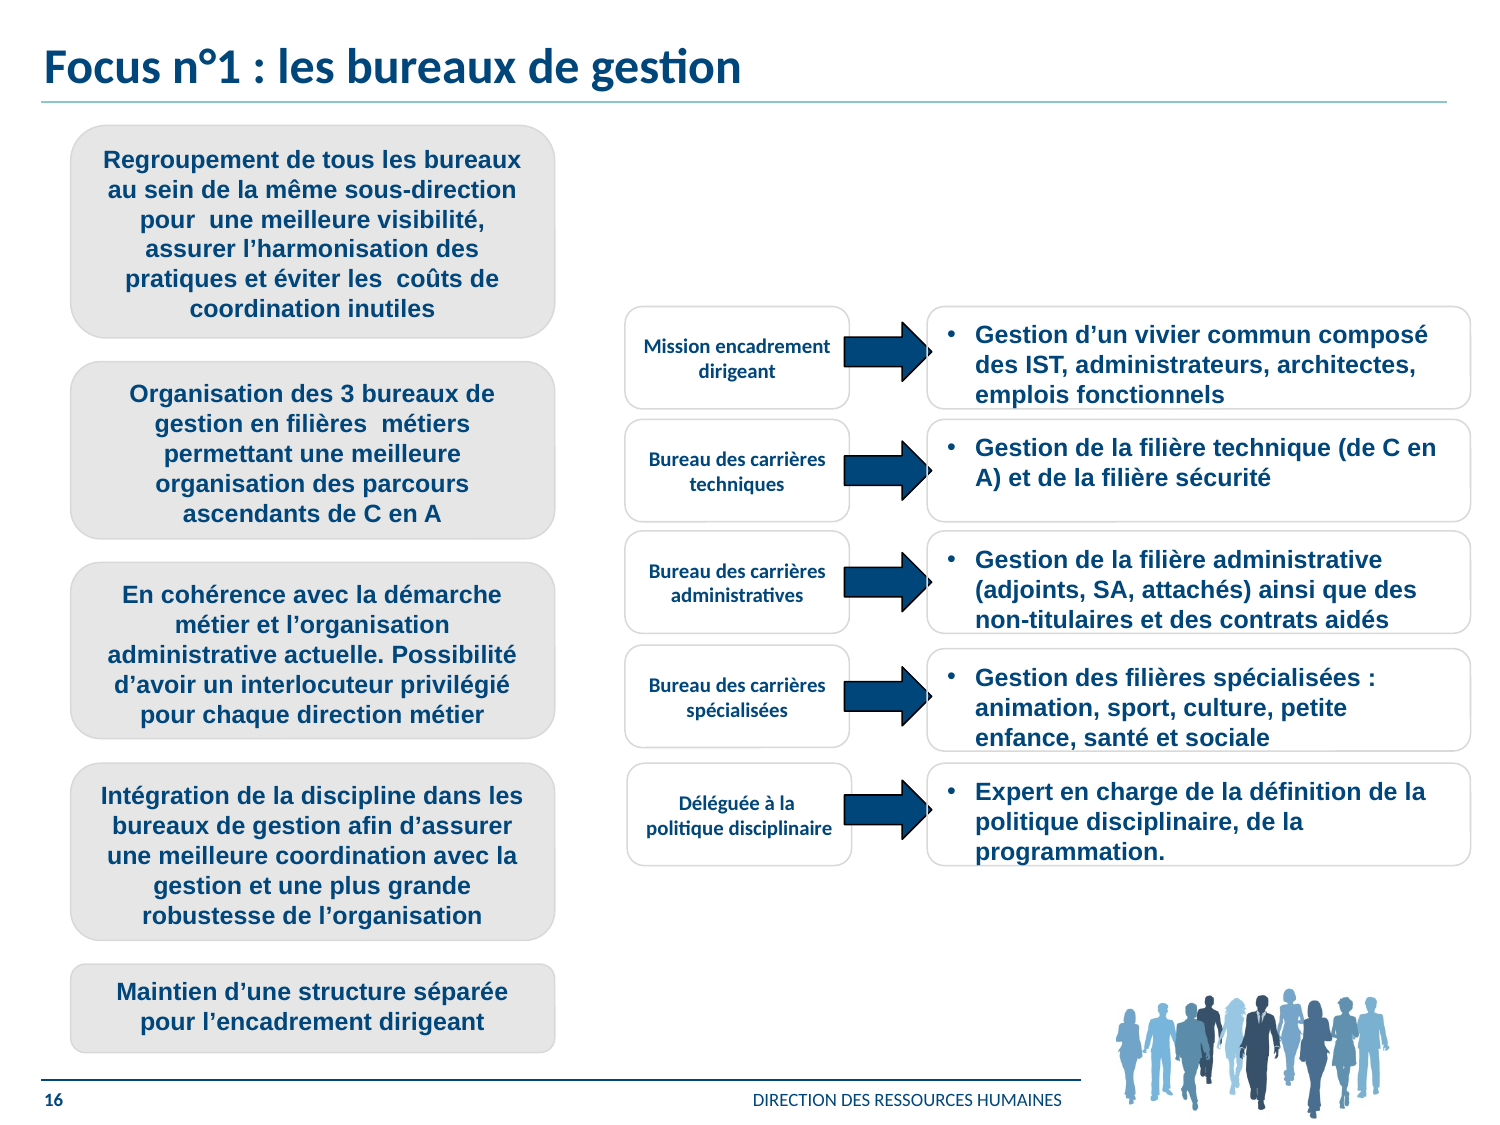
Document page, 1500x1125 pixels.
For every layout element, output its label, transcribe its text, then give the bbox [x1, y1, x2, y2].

text_box [844, 552, 927, 612]
text_box [844, 441, 927, 501]
text_box Intégration de la discipline dans les bureaux de gestion afin d’assurer une meilleure coordination avec la gestion et une plus grande robustesse de l’organisation [70, 763, 555, 941]
text_box En cohérence avec la démarche métier et l’organisation administrative actuelle. Possibilité d’avoir un interlocuteur privilégié pour chaque direction métier [70, 562, 555, 739]
text_box Gestion d’un vivier commun composé des IST, administrateurs, architectes, emplois fonctionnels [927, 306, 1471, 409]
text_box Bureau des carrières administratives [624, 530, 850, 634]
text_box Gestion de la filière administrative (adjoints, SA, attachés) ainsi que des non-titulaires et des contrats aidés [927, 530, 1471, 634]
text_box Gestion de la filière technique (de C en A) et de la filière sécurité [927, 419, 1471, 522]
text_box [844, 780, 927, 840]
list Focus n°1 : les bureaux de gestion [29, 42, 1447, 85]
text_box Bureau des carrières techniques [624, 419, 850, 522]
text_box Bureau des carrières spécialisées [624, 645, 850, 748]
text_box Maintien d’une structure séparée pour l’encadrement dirigeant [70, 964, 555, 1053]
text_box Mission encadrement dirigeant [624, 306, 850, 409]
text_box Organisation des 3 bureaux de gestion en filières métiers permettant une meilleure organisation des parcours ascendants de C en A [70, 361, 555, 539]
text_box [844, 666, 927, 726]
text_box Expert en charge de la définition de la politique disciplinaire, de la programmation. [927, 763, 1471, 866]
text_box Regroupement de tous les bureaux au sein de la même sous-direction pour une meilleure visibilité, assurer l’harmonisation des pratiques et éviter les coûts de coordination inutiles [70, 125, 555, 338]
text_box Gestion des filières spécialisées : animation, sport, culture, petite enfance, santé et sociale [927, 648, 1471, 752]
text_box [844, 322, 927, 382]
text_box Déléguée à la politique disciplinaire [627, 763, 852, 866]
picture [1116, 987, 1390, 1119]
